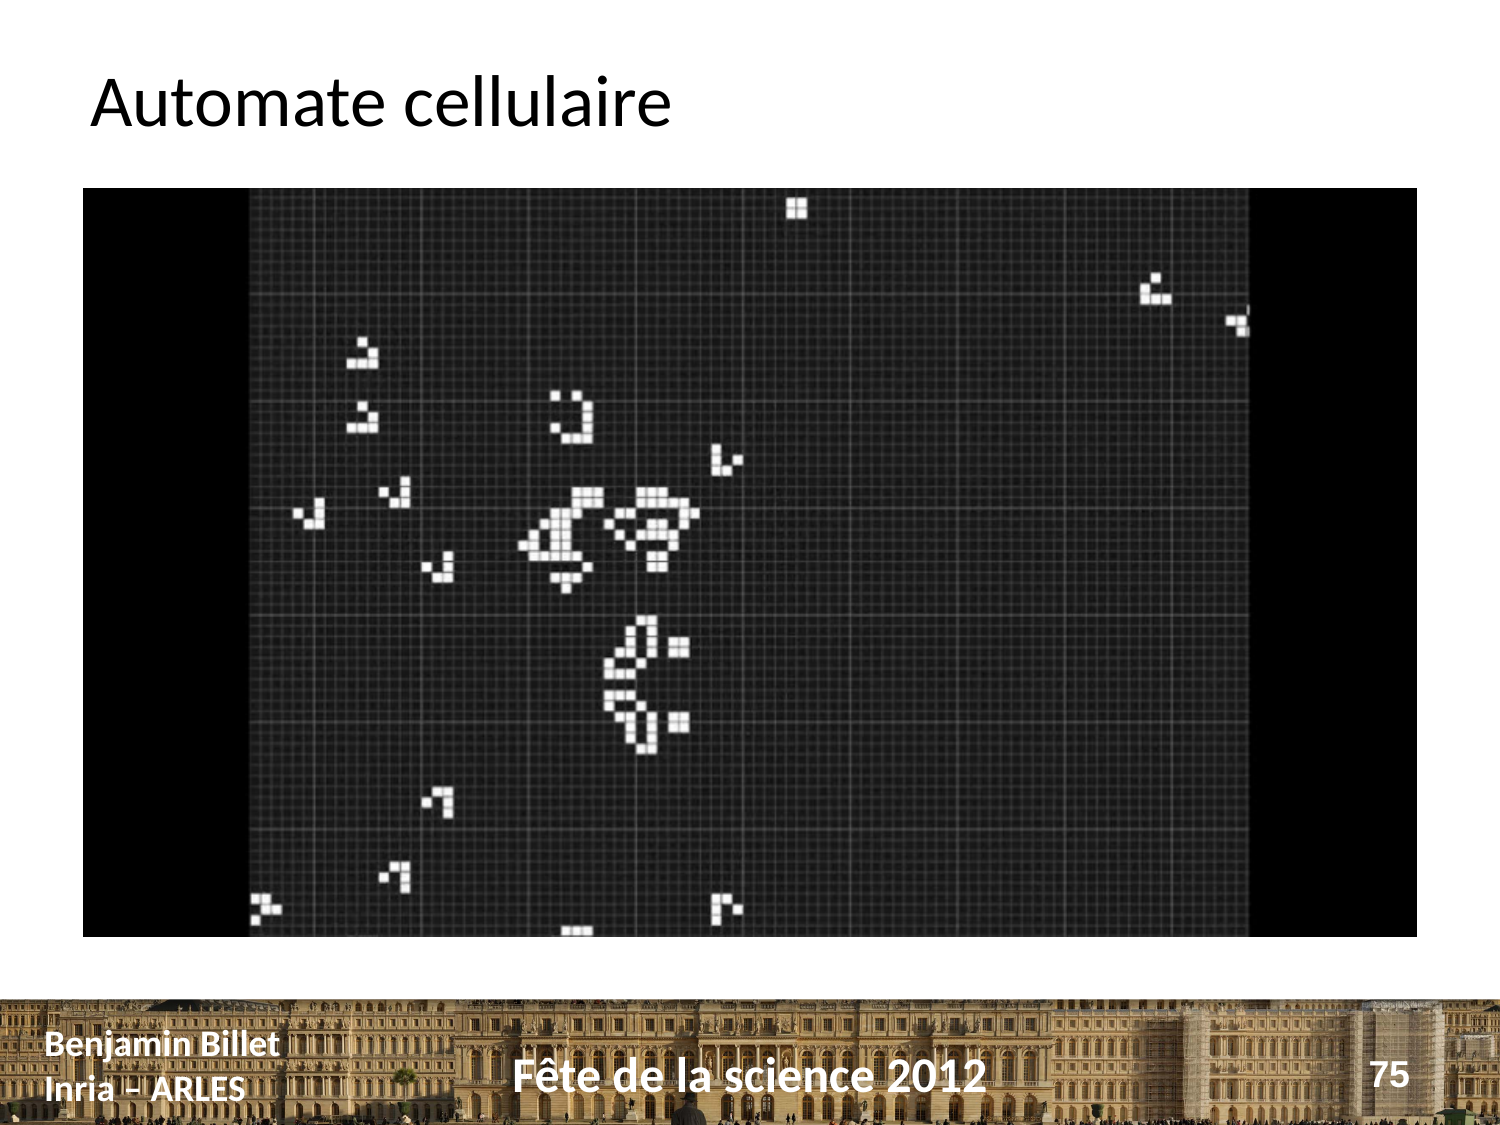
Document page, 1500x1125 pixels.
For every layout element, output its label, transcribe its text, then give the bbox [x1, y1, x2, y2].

slide_number 75 [1074, 1042, 1425, 1103]
picture [0, 1000, 1500, 1125]
title Automate cellulaire [75, 45, 1425, 149]
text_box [82, 187, 1418, 938]
